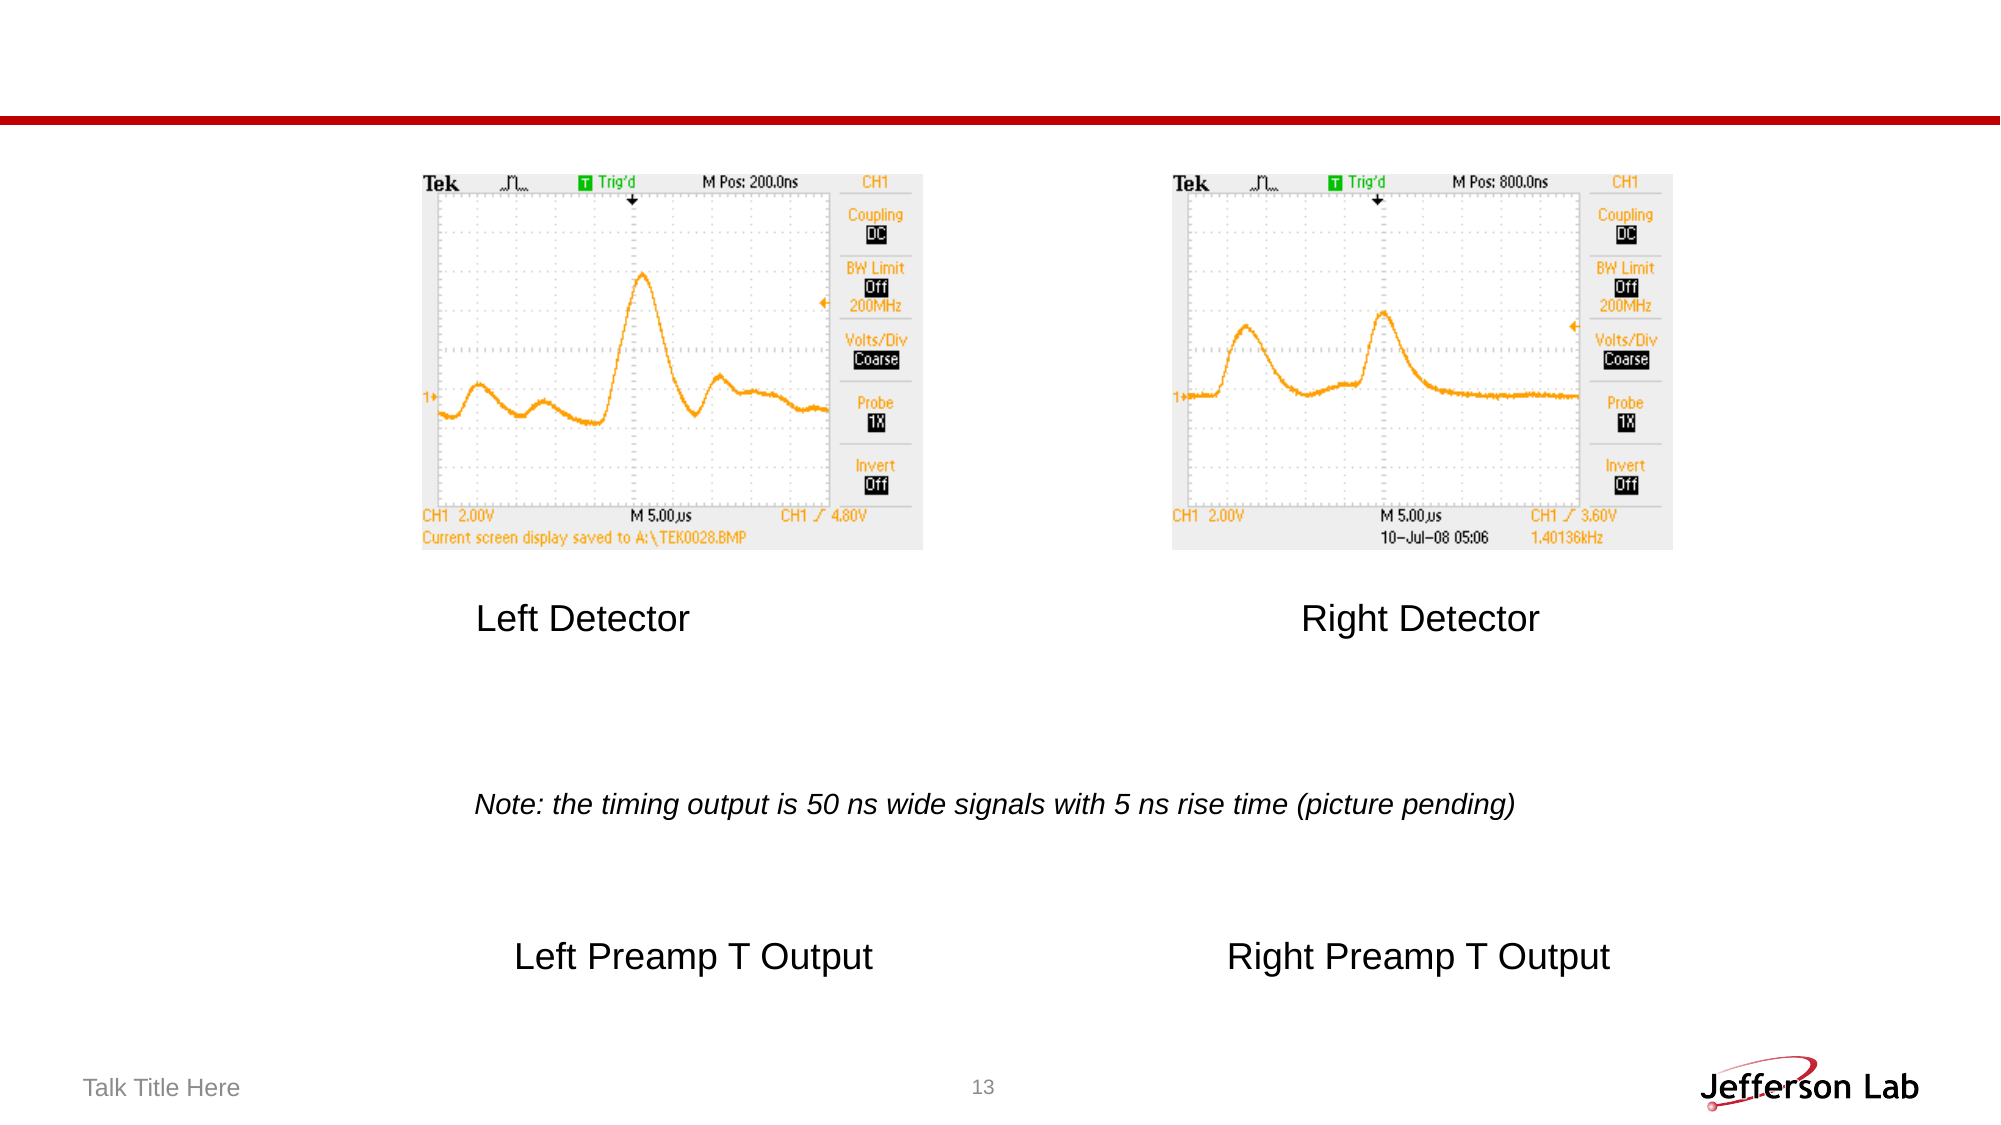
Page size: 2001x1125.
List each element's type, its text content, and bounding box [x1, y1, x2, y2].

picture [1698, 1047, 1933, 1124]
text_box Right Preamp T Output [1212, 924, 1626, 985]
footer Talk Title Here [67, 1060, 925, 1112]
slide_number 13 [924, 1060, 1042, 1111]
text_box Left Detector [460, 586, 706, 647]
picture [422, 174, 923, 550]
text_box Right Detector [1286, 586, 1556, 647]
picture [1172, 174, 1673, 550]
text_box Left Preamp T Output [499, 924, 889, 985]
text_box Note: the timing output is 50 ns wide signals with 5 ns rise time (picture pending) [459, 777, 1748, 828]
